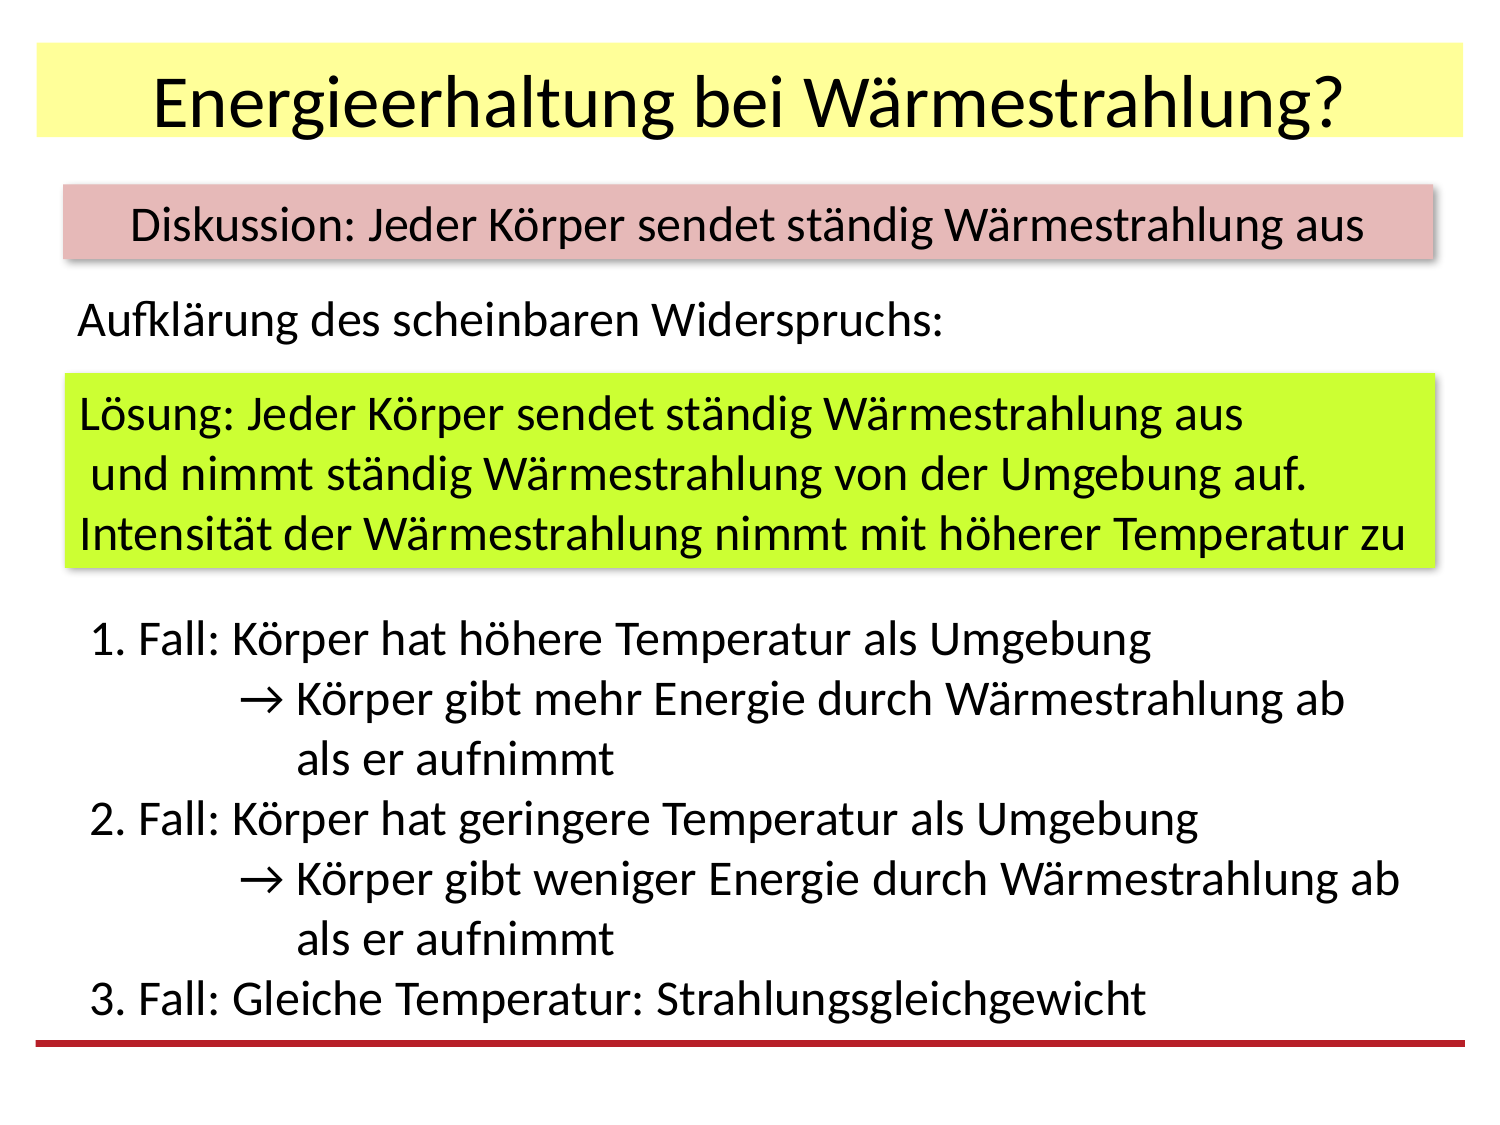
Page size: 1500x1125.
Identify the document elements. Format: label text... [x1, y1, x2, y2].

text_box Lösung: Jeder Körper sendet ständig Wärmestrahlung aus und nimmt ständig Wärmestrahlung von der Umgebung auf. Intensität der Wärmestrahlung nimmt mit höherer Temperatur zu [64, 373, 1436, 568]
text_box Diskussion: Jeder Körper sendet ständig Wärmestrahlung aus [63, 184, 1434, 260]
title Energieerhaltung bei Wärmestrahlung? [75, 45, 1425, 161]
text_box Aufklärung des scheinbaren Widerspruchs: [63, 278, 1434, 354]
list 1. Fall: Körper hat höhere Temperatur als Umgebung → Körper gibt mehr Energie durch Wärmestrahlung ab als er aufnimmt 2. Fall: Körper hat geringere Temperatur als Umgebung → Körper gibt weniger Energie durch Wärmestrahlung ab als er aufnimmt 3. Fall: Gleiche Temperatur: Strahlungsgleichgewicht [75, 597, 1425, 1024]
